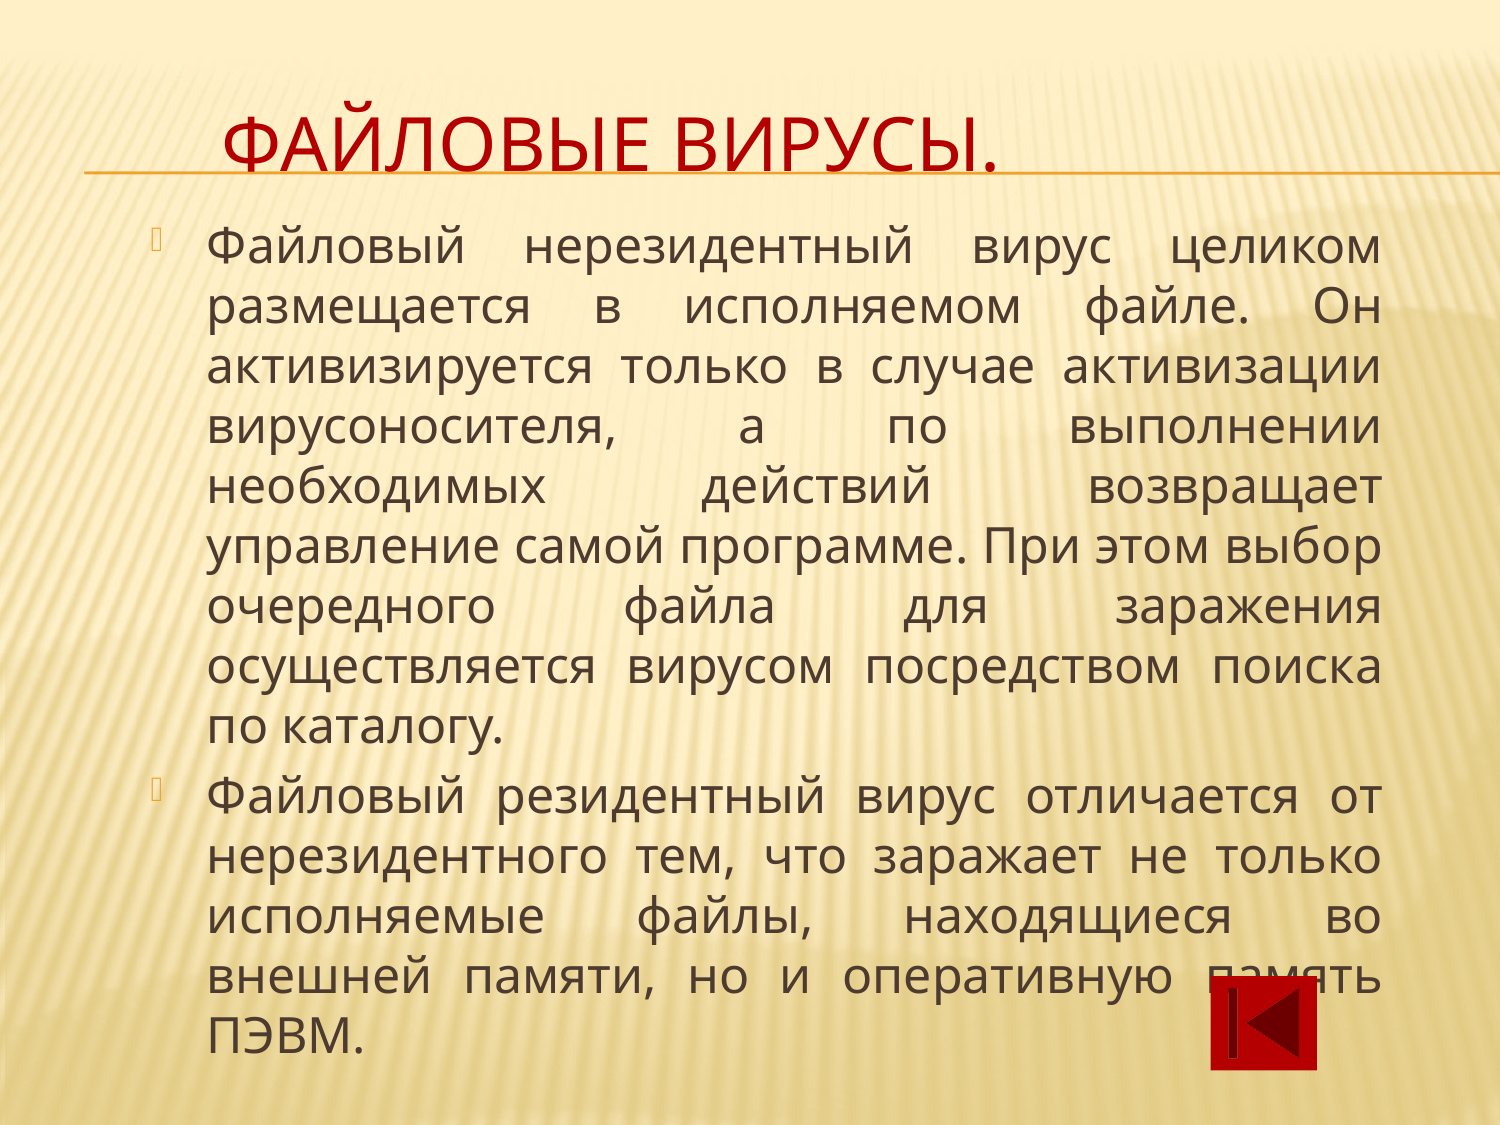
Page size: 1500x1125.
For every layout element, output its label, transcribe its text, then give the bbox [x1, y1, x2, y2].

title Файловые вирусы. [206, 66, 1334, 217]
text_box [1210, 976, 1317, 1071]
list Файловый нерезидентный вирус целиком размещается в исполняемом файле. Он активизируется только в случае активизации вирусоносителя, а по выполнении необходимых действий возвращает управление самой программе. При этом выбор очередного файла для заражения осуществляется вирусом посредством поиска по каталогу. Файловый резидентный вирус отличается от нерезидентного тем, что заражает не только исполняемые файлы, находящиеся во внешней памяти, но и оперативную память ПЭВМ. [135, 78, 1399, 1106]
